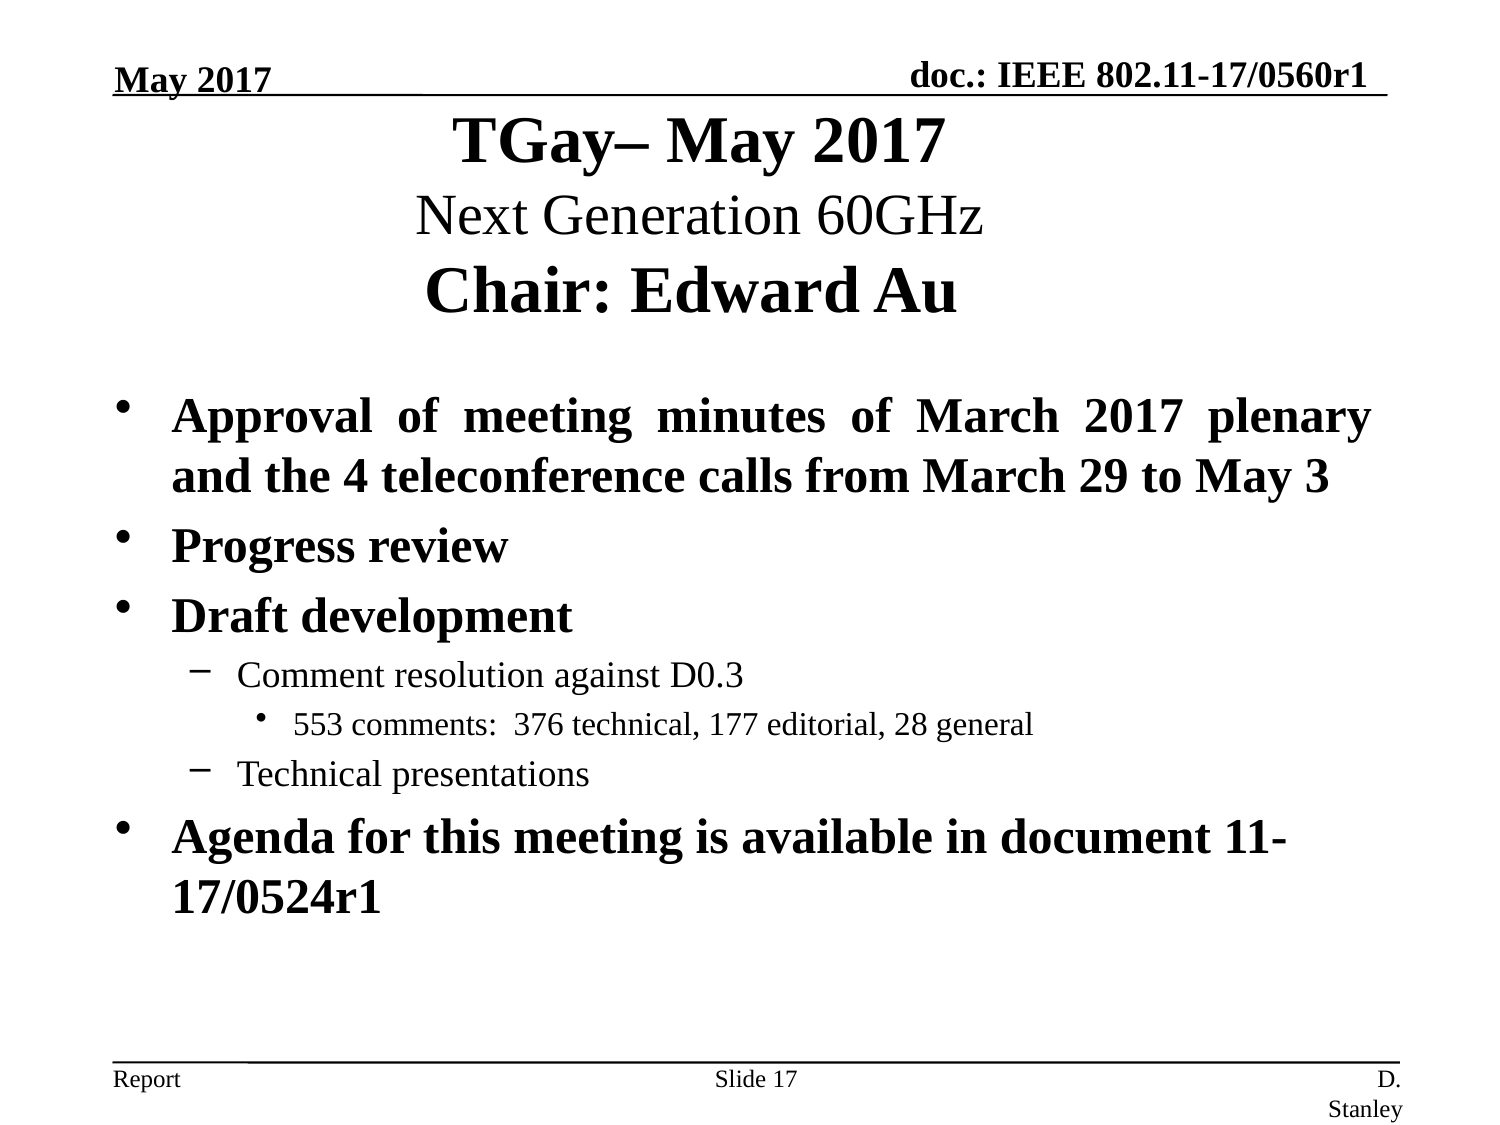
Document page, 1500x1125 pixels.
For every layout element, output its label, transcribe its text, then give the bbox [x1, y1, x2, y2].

title TGay– May 2017 Next Generation 60GHz Chair: Edward Au [62, 125, 1338, 388]
footer D. Stanley, HP Enterprise [1325, 1062, 1402, 1093]
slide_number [114, 54, 274, 101]
list Approval of meeting minutes of March 2017 plenary and the 4 teleconference calls from March 29 to May 3 Progress review Draft development Comment resolution against D0.3 553 comments: 376 technical, 177 editorial, 28 general Technical presentations Agenda for this meeting is available in document 11-17/0524r1 [99, 375, 1388, 1013]
slide_number Slide 17 [712, 1062, 800, 1093]
